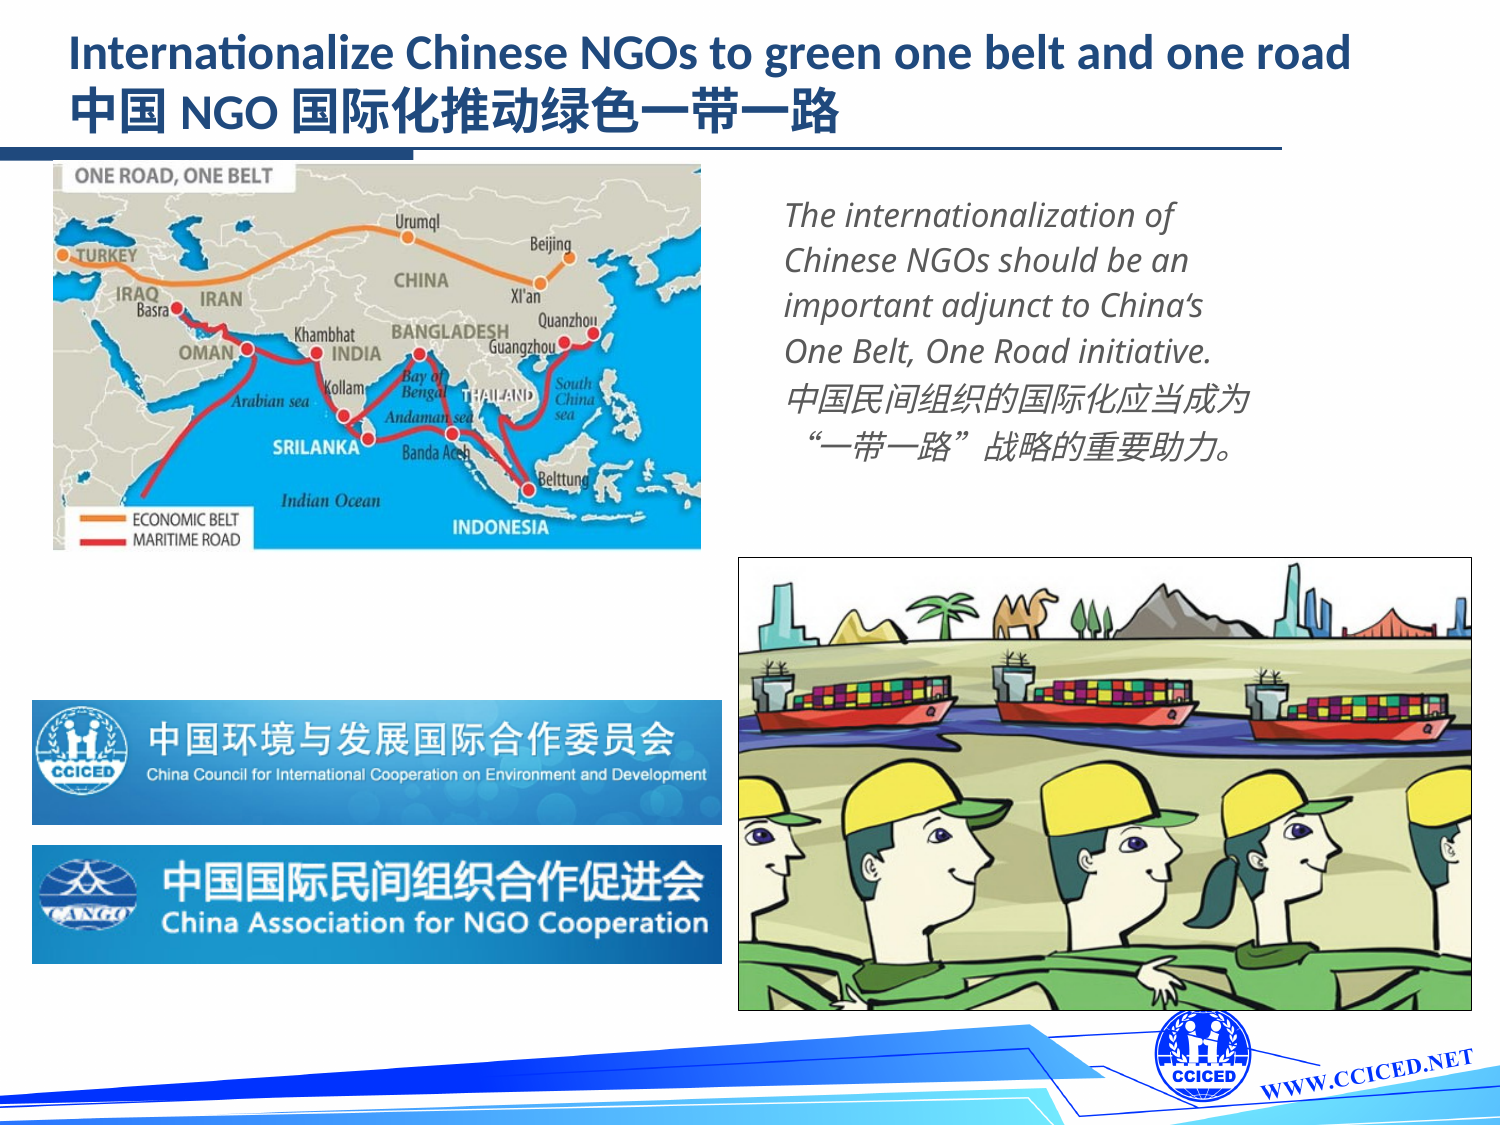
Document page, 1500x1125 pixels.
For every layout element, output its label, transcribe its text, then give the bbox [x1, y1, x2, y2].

picture [0, 0, 1500, 1125]
text_box Internationalize Chinese NGOs to green one belt and one road 中国NGO国际化推动绿色一带一路 [53, 33, 1412, 126]
text_box The internationalization of Chinese NGOs should be an important adjunct to China‘s One Belt, One Road initiative. 中国民间组织的国际化应当成为“一带一路”战略的重要助力。 [768, 184, 1277, 489]
